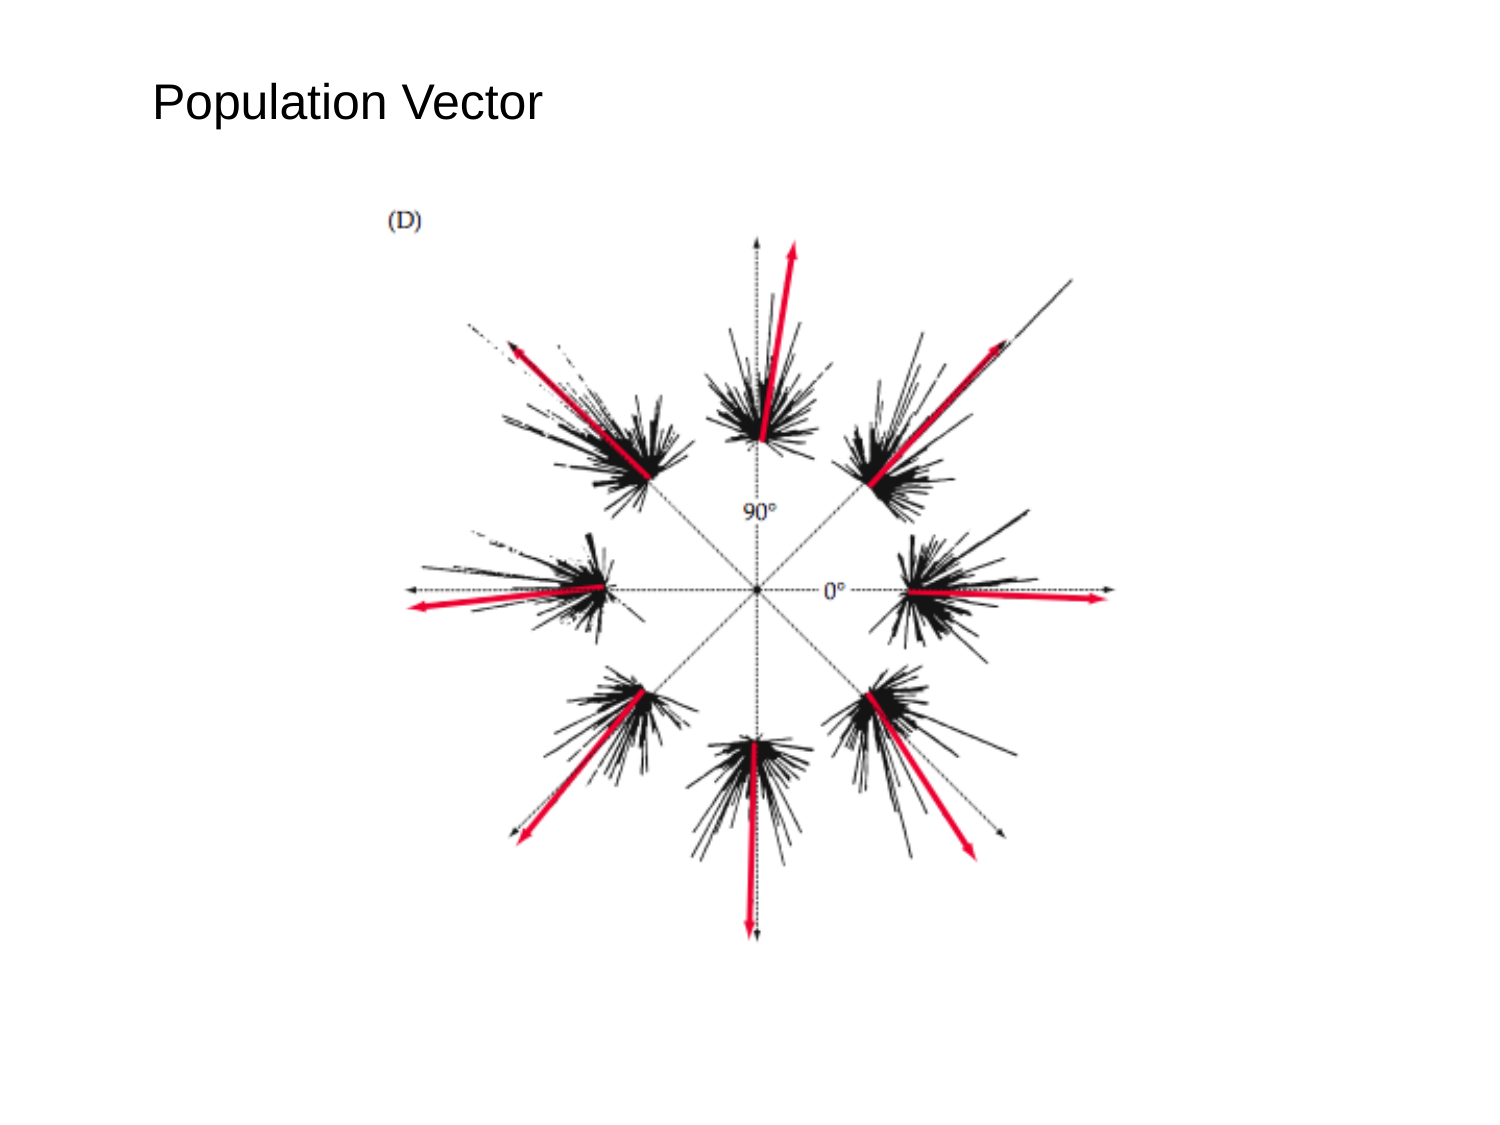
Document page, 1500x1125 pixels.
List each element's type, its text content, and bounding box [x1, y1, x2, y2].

picture [349, 187, 1153, 978]
text_box Population Vector [137, 62, 1275, 138]
